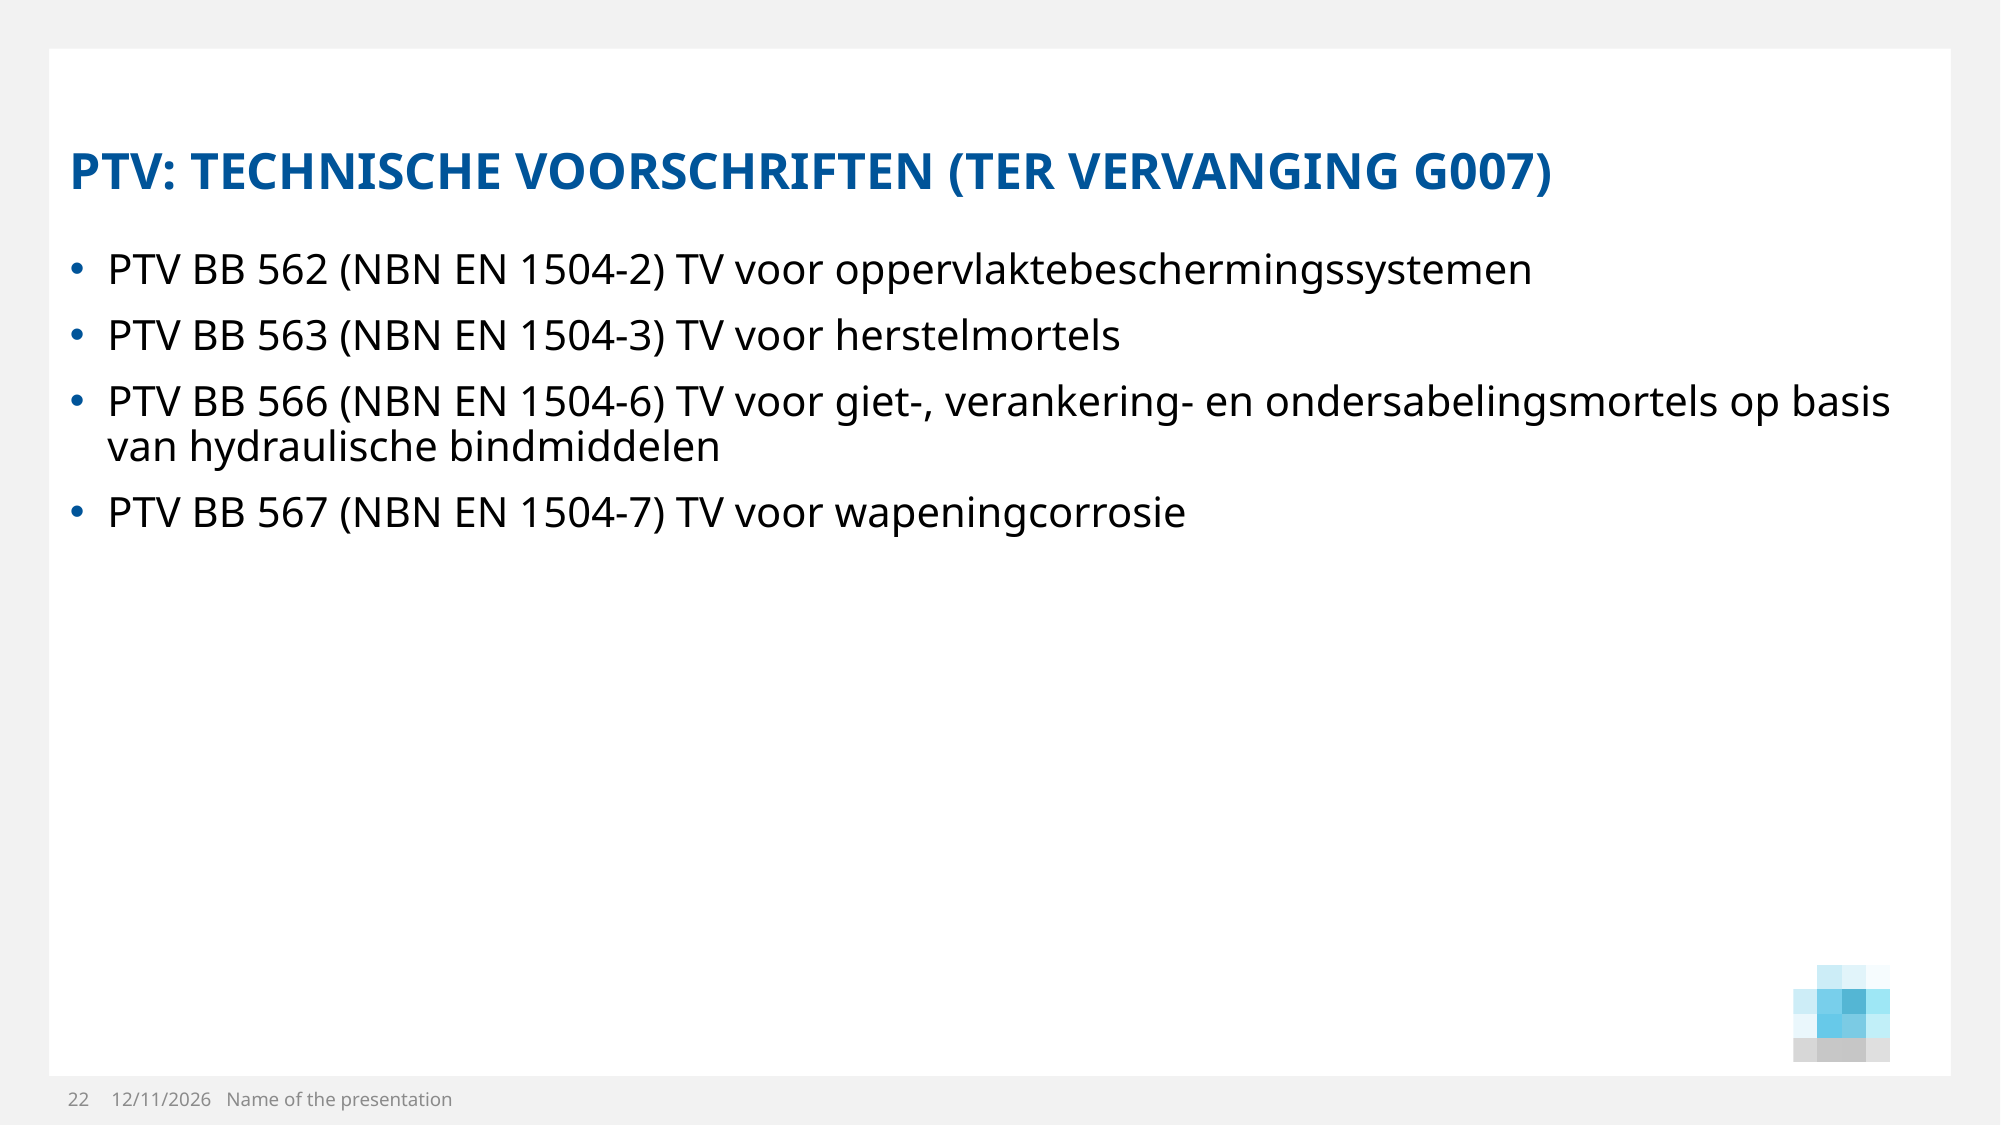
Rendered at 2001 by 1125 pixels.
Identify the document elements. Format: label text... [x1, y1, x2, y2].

list PTV BB 562 (NBN EN 1504-2) TV voor oppervlaktebeschermingssystemen PTV BB 563 (NBN EN 1504-3) TV voor herstelmortels PTV BB 566 (NBN EN 1504-6) TV voor giet-, verankering- en ondersabelingsmortels op basis van hydraulische bindmiddelen PTV BB 567 (NBN EN 1504-7) TV voor wapeningcorrosie [55, 241, 1945, 1009]
slide_number 22 [55, 1071, 103, 1119]
footer Name of the presentation [220, 1071, 1638, 1119]
title PTV: Technische voorschriften (ter vervanging G007) [55, 59, 1945, 208]
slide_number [103, 1071, 220, 1119]
